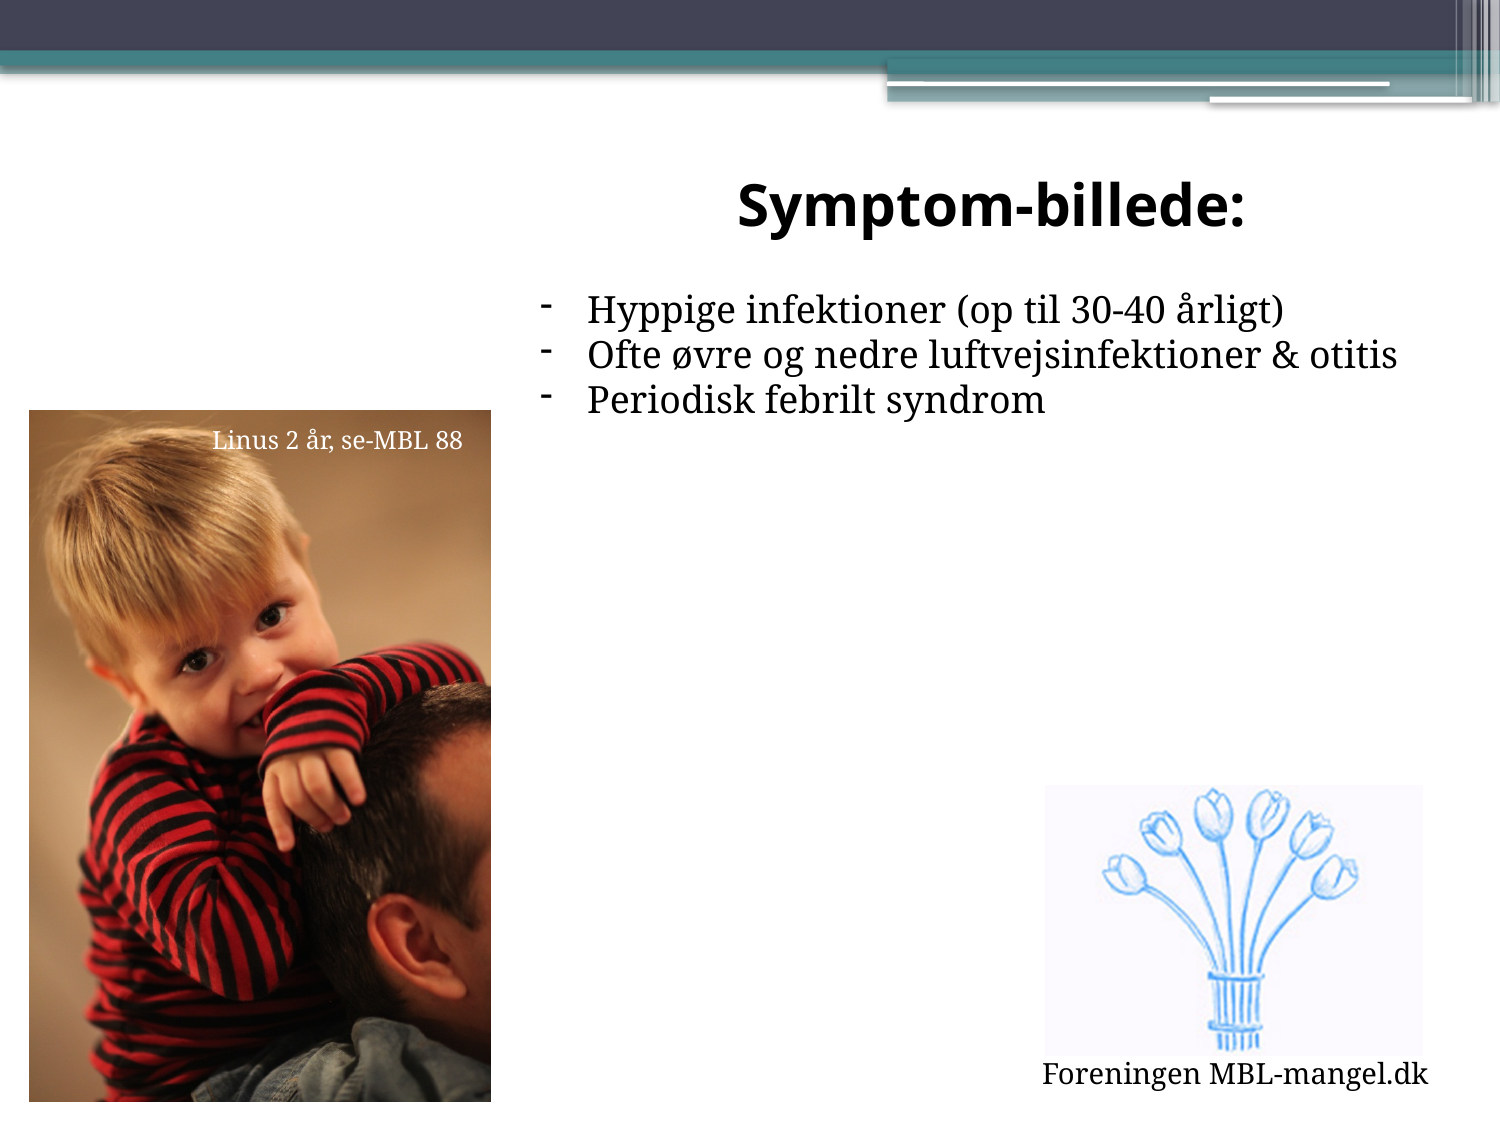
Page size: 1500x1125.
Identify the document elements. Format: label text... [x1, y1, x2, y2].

text_box Symptom-billede: [525, 160, 1459, 246]
picture [29, 410, 491, 1102]
text_box Hyppige infektioner (op til 30-40 årligt) Ofte øvre og nedre luftvejsinfektioner & otitis Periodisk febrilt syndrom [525, 278, 1459, 429]
picture [1045, 784, 1423, 1056]
text_box Foreningen MBL-mangel.dk [1027, 1048, 1489, 1098]
